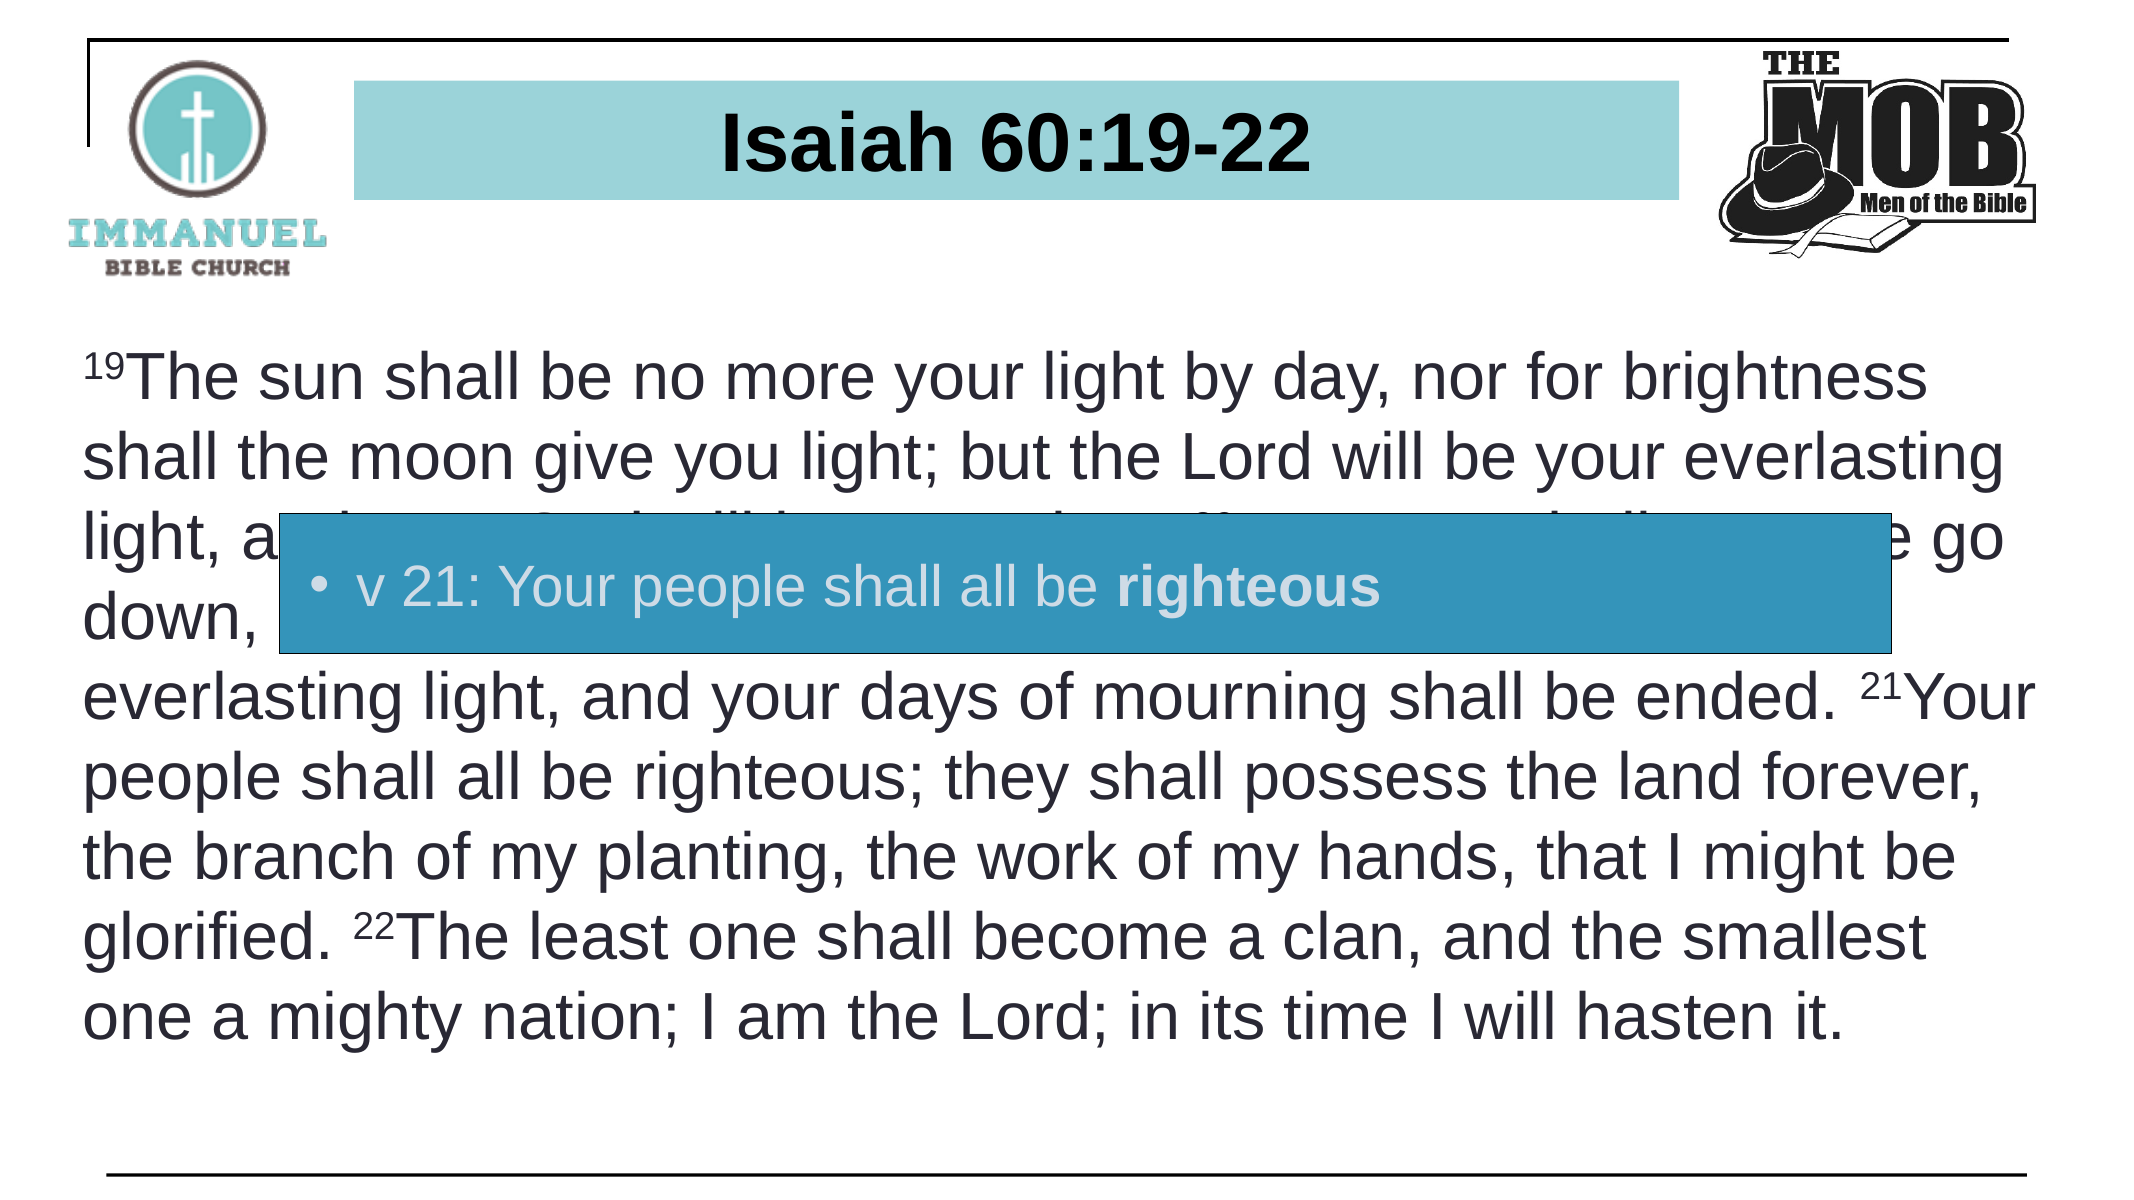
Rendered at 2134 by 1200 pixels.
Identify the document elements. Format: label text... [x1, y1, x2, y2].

picture [1710, 51, 2042, 261]
text_box v 21: Your people shall all be righteous [279, 513, 1892, 654]
picture [66, 37, 330, 300]
title Isaiah 60:19-22 [353, 80, 1680, 201]
list 19The sun shall be no more your light by day, nor for brightness shall the moon give you light; but the Lord will be your everlasting light, and your God will be your glory. 20Your sun shall no more go down, nor your moon withdraw itself; for the Lord will be your everlasting light, and your days of mourning shall be ended. 21Your people shall all be righteous; they shall possess the land forever, the branch of my planting, the work of my hands, that I might be glorified. 22The least one shall become a clan, and the smallest one a mighty nation; I am the Lord; in its time I will hasten it. [66, 324, 2067, 1151]
